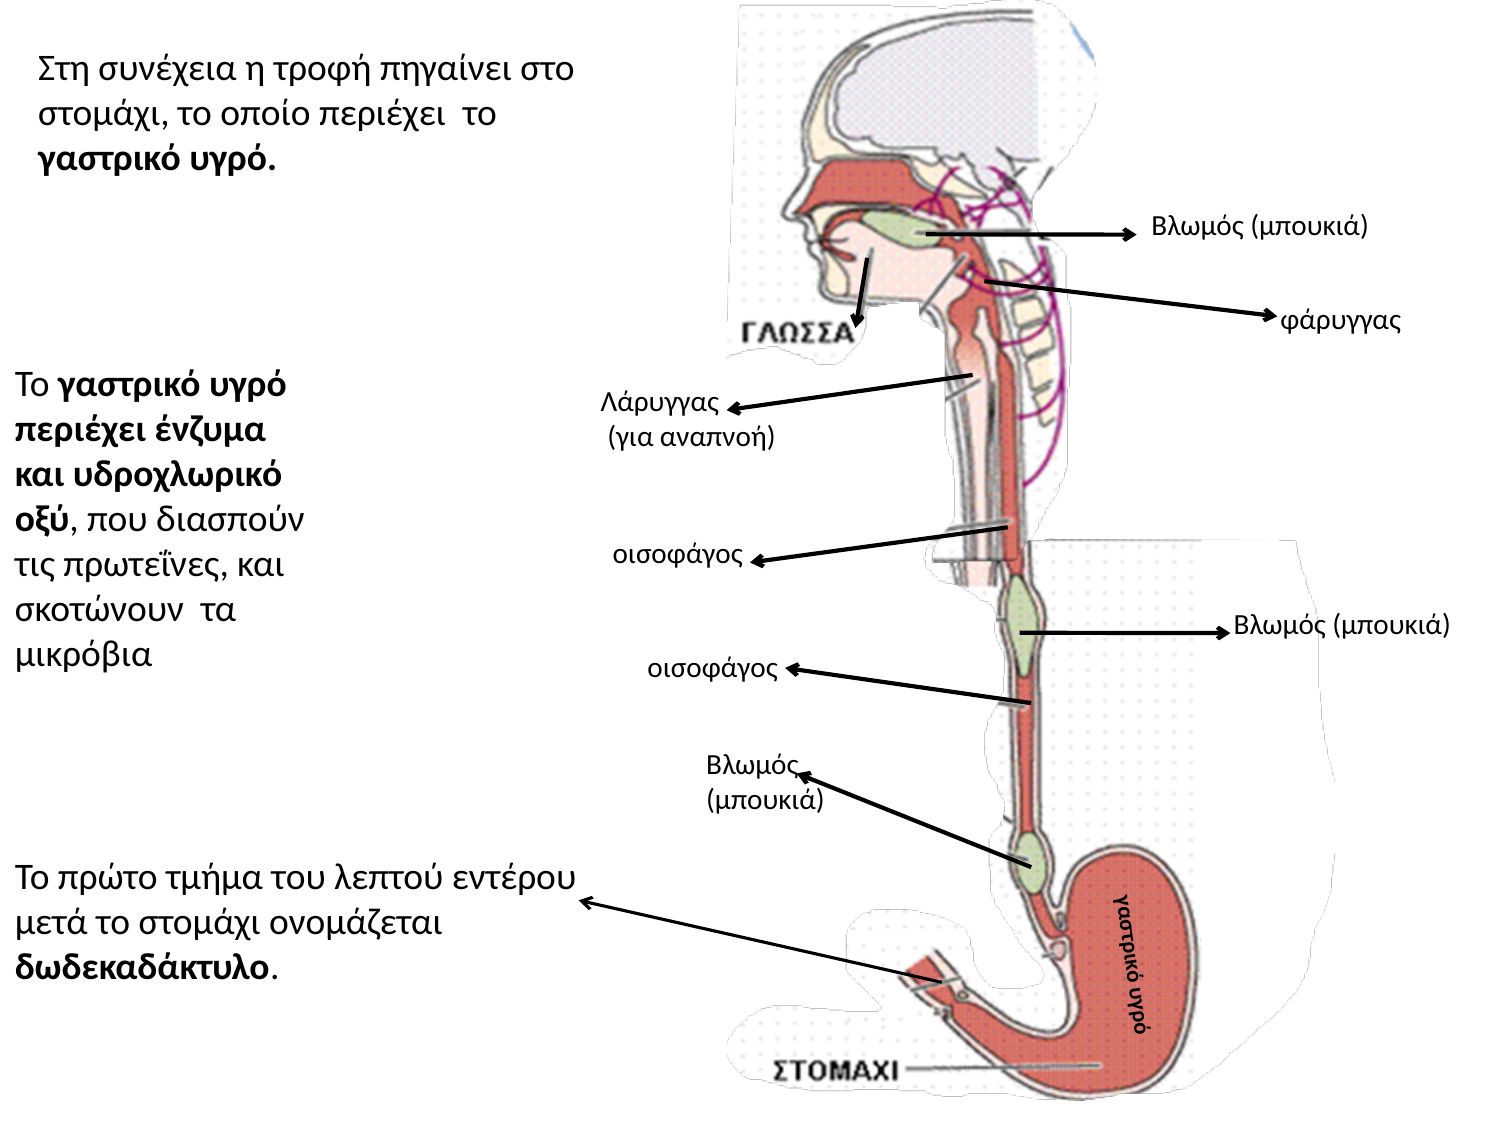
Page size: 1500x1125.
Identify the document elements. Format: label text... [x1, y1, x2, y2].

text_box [578, 900, 943, 983]
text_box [784, 667, 1032, 704]
text_box Βλωμός (μπουκιά) [691, 738, 721, 823]
text_box Το πρώτο τμήμα του λεπτού εντέρου μετά το στομάχι ονομάζεται δωδεκαδάκτυλο. [0, 844, 668, 995]
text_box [749, 527, 1008, 563]
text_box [796, 773, 1032, 868]
text_box οισοφάγος [597, 527, 721, 577]
text_box φάρυγγας [1340, 292, 1454, 343]
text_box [984, 280, 1278, 317]
text_box Βλωμός (μπουκιά) [1340, 199, 1418, 249]
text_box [726, 374, 973, 411]
text_box Λάρυγγας (για αναπνοή) [585, 374, 721, 460]
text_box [825, 286, 897, 299]
text_box Το γαστρικό υγρό περιέχει ένζυμα και υδροχλωρικό οξύ, που διασπούν τις πρωτεΐνες, και σκοτώνουν τα μικρόβια [0, 351, 328, 682]
text_box οισοφάγος [632, 640, 721, 691]
text_box Βλωμός (μπουκιά) [1340, 597, 1500, 648]
text_box Στη συνέχεια η τροφή πηγαίνει στο στομάχι, το οποίο περιέχει το γαστρικό υγρό. [23, 35, 621, 185]
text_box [726, 0, 1337, 1101]
